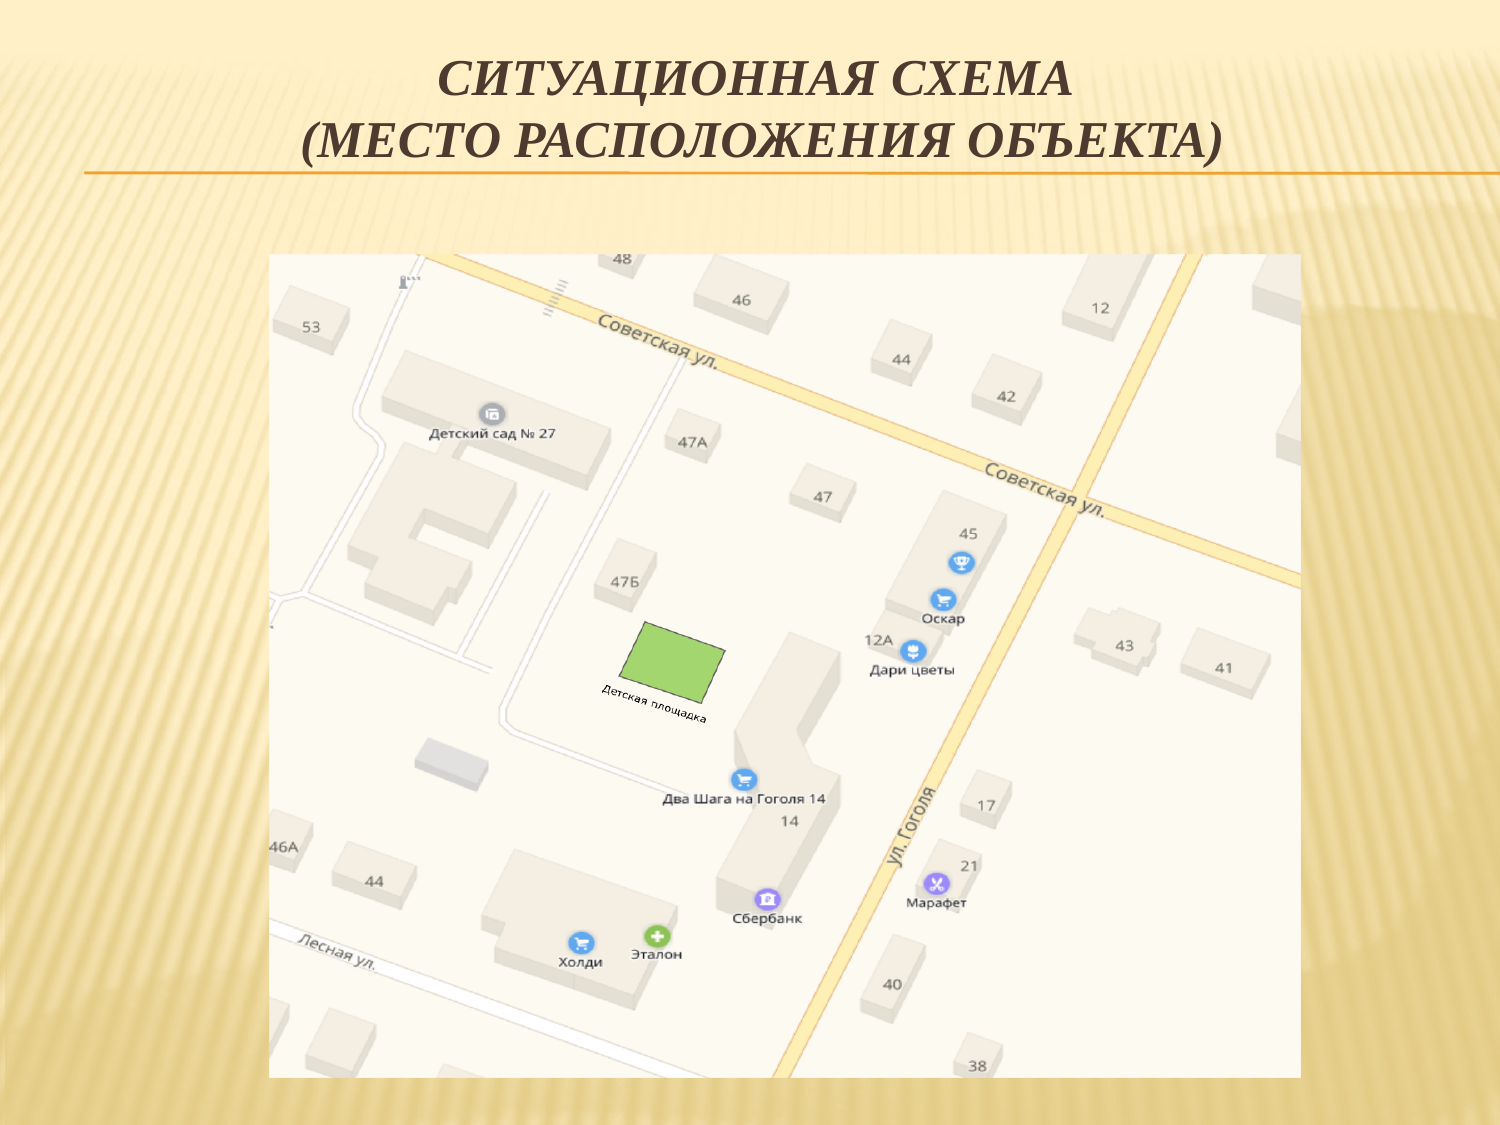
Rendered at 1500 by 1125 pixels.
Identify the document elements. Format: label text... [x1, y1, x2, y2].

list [269, 254, 1302, 1078]
title Ситуационная схема (место расположения объекта) [50, 35, 1475, 176]
